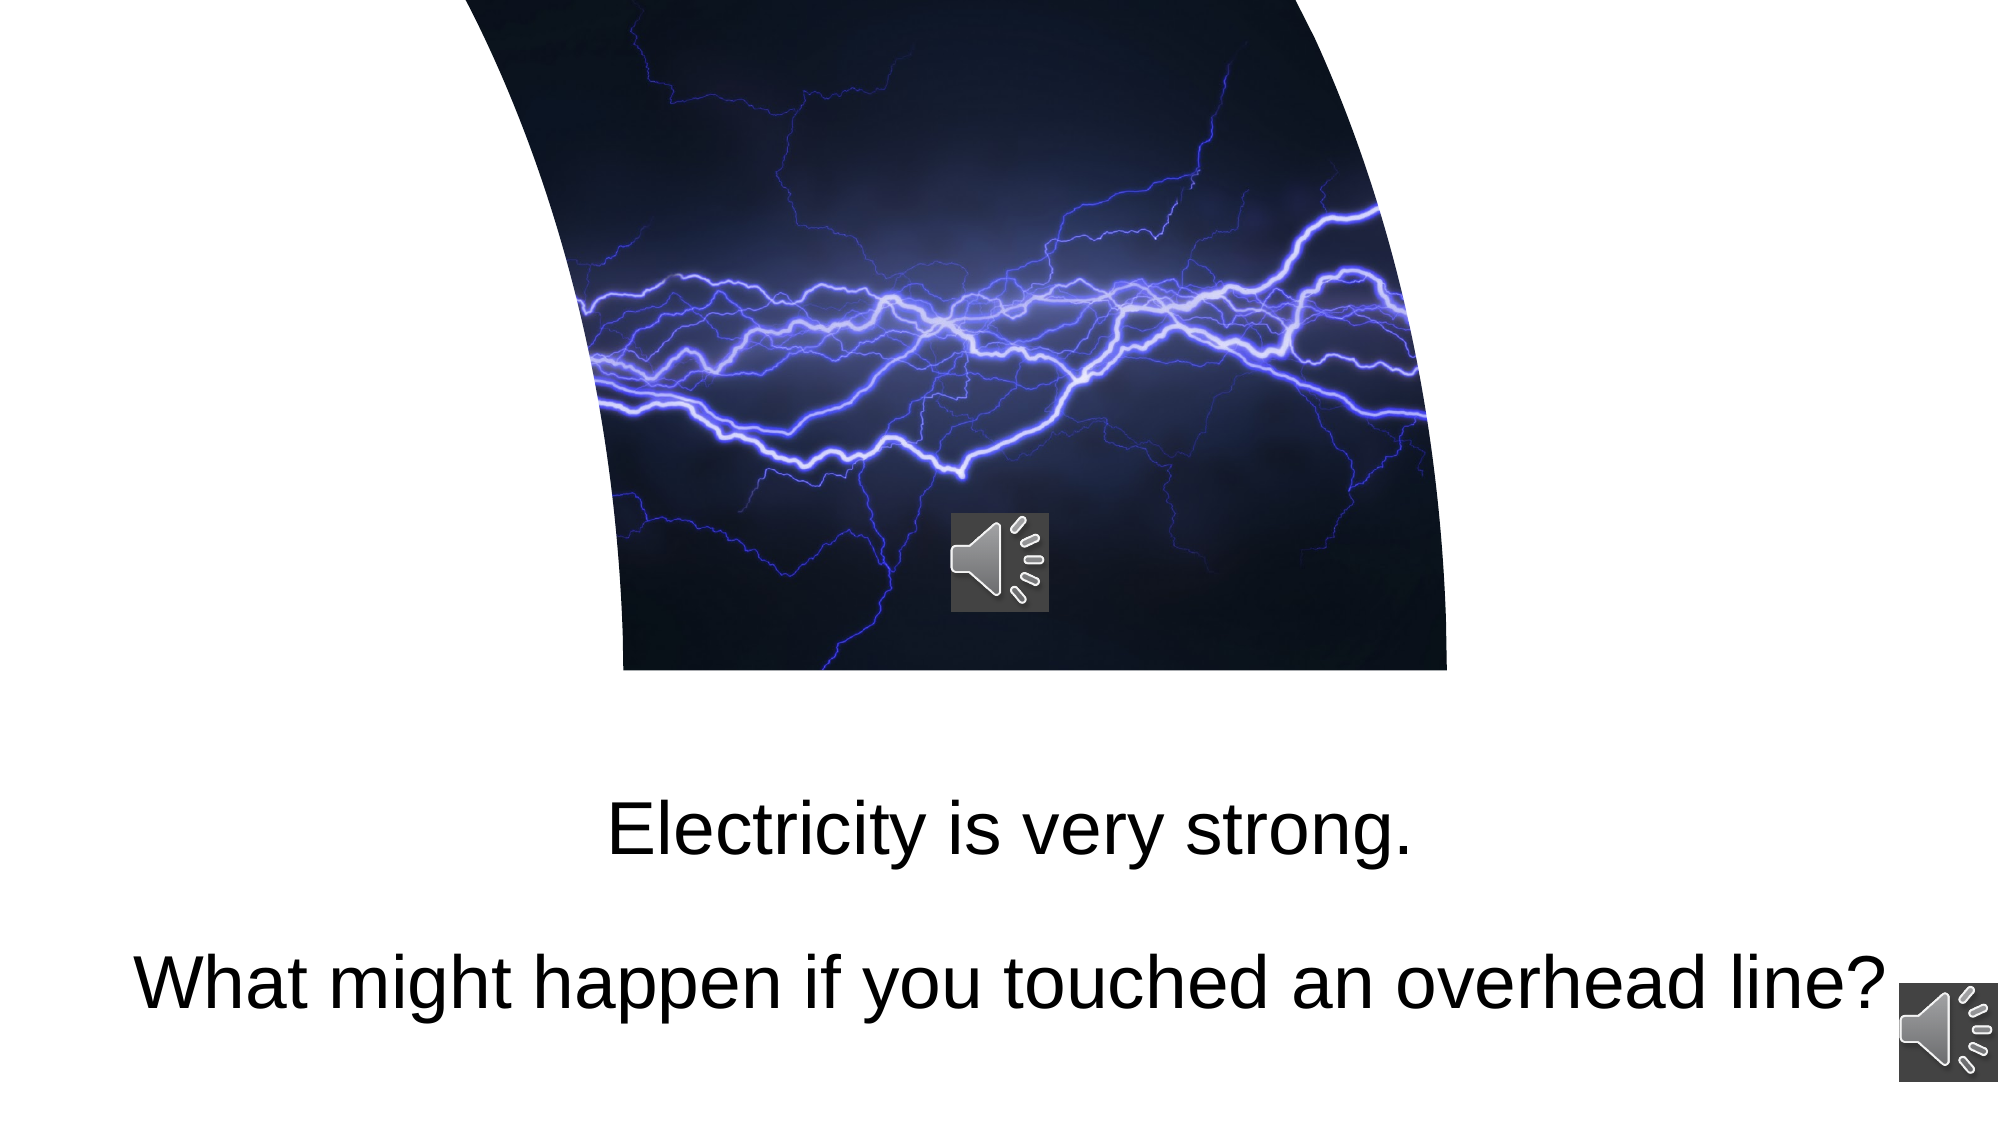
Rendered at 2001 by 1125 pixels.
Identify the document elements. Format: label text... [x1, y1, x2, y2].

text_box Electricity is very strong. [168, 771, 1854, 877]
picture [465, 0, 1447, 671]
picture [1898, 982, 1999, 1083]
text_box What might happen if you touched an overhead line? [73, 926, 1949, 1032]
